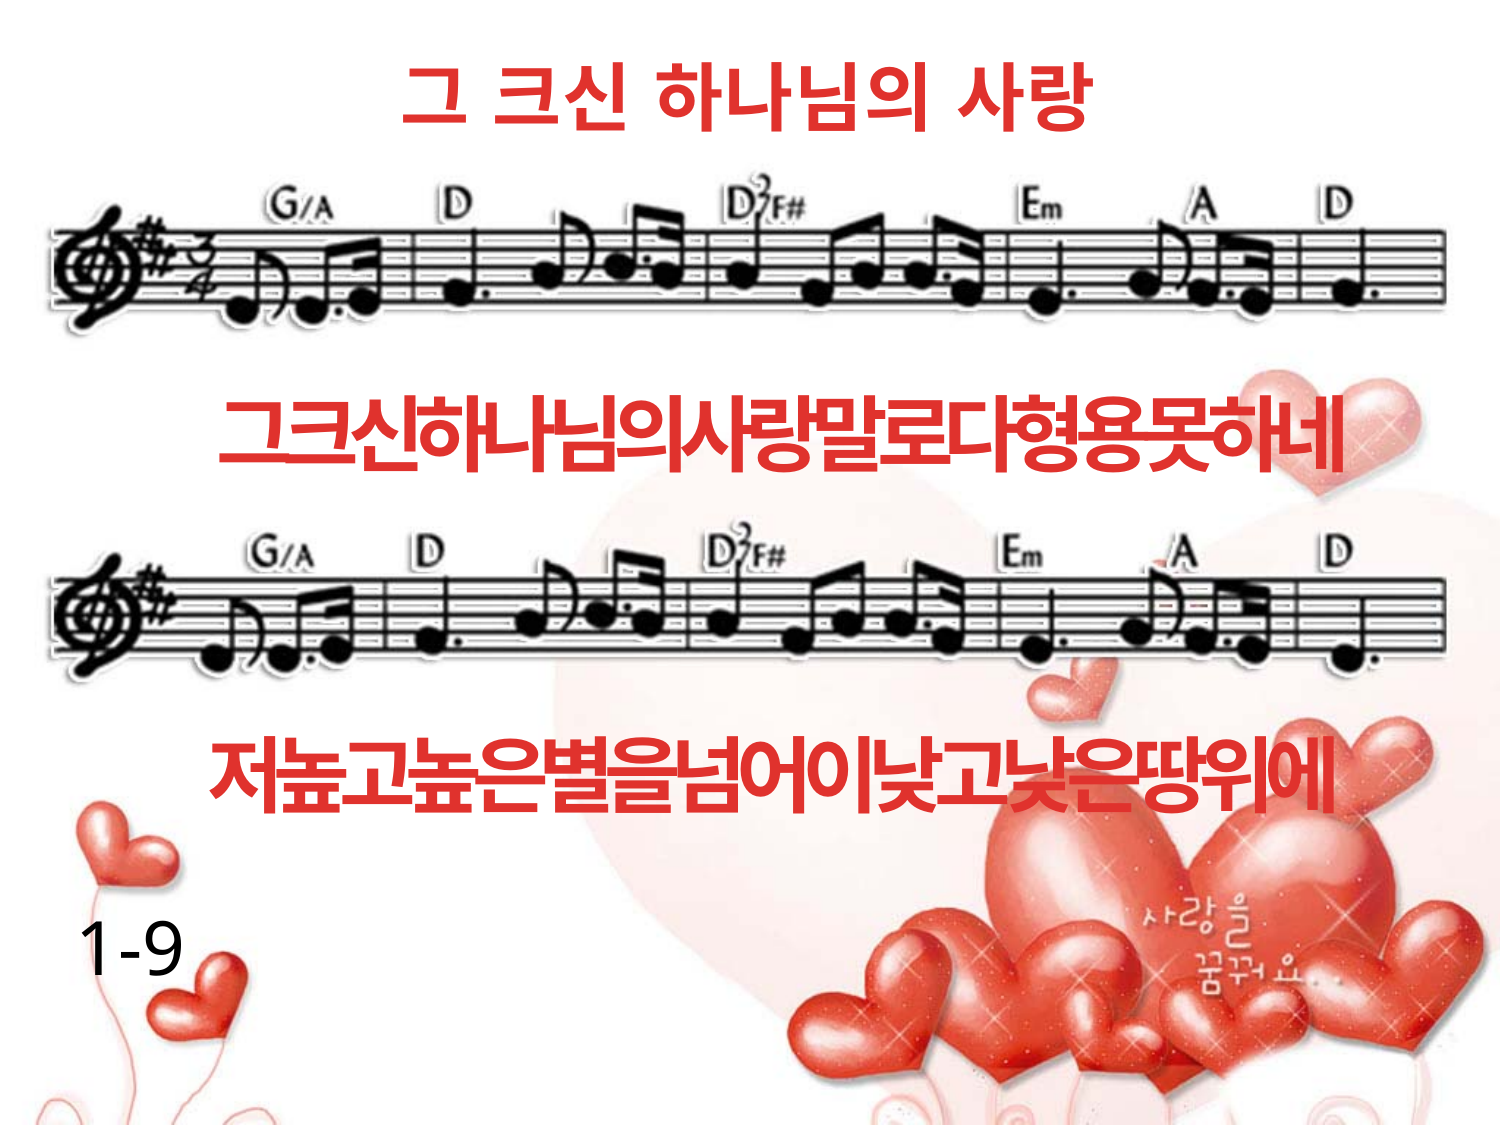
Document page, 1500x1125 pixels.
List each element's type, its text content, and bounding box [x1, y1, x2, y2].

text_box 그 크신 하나님의 사랑 [385, 42, 1112, 148]
text_box 그크신하나님의사랑말로다형용못하네 [201, 374, 1366, 490]
picture [0, 0, 1500, 1125]
text_box 저높고높은별을넘어이낮고낮은땅위에 [193, 716, 1358, 831]
text_box 1-9 [60, 893, 201, 998]
